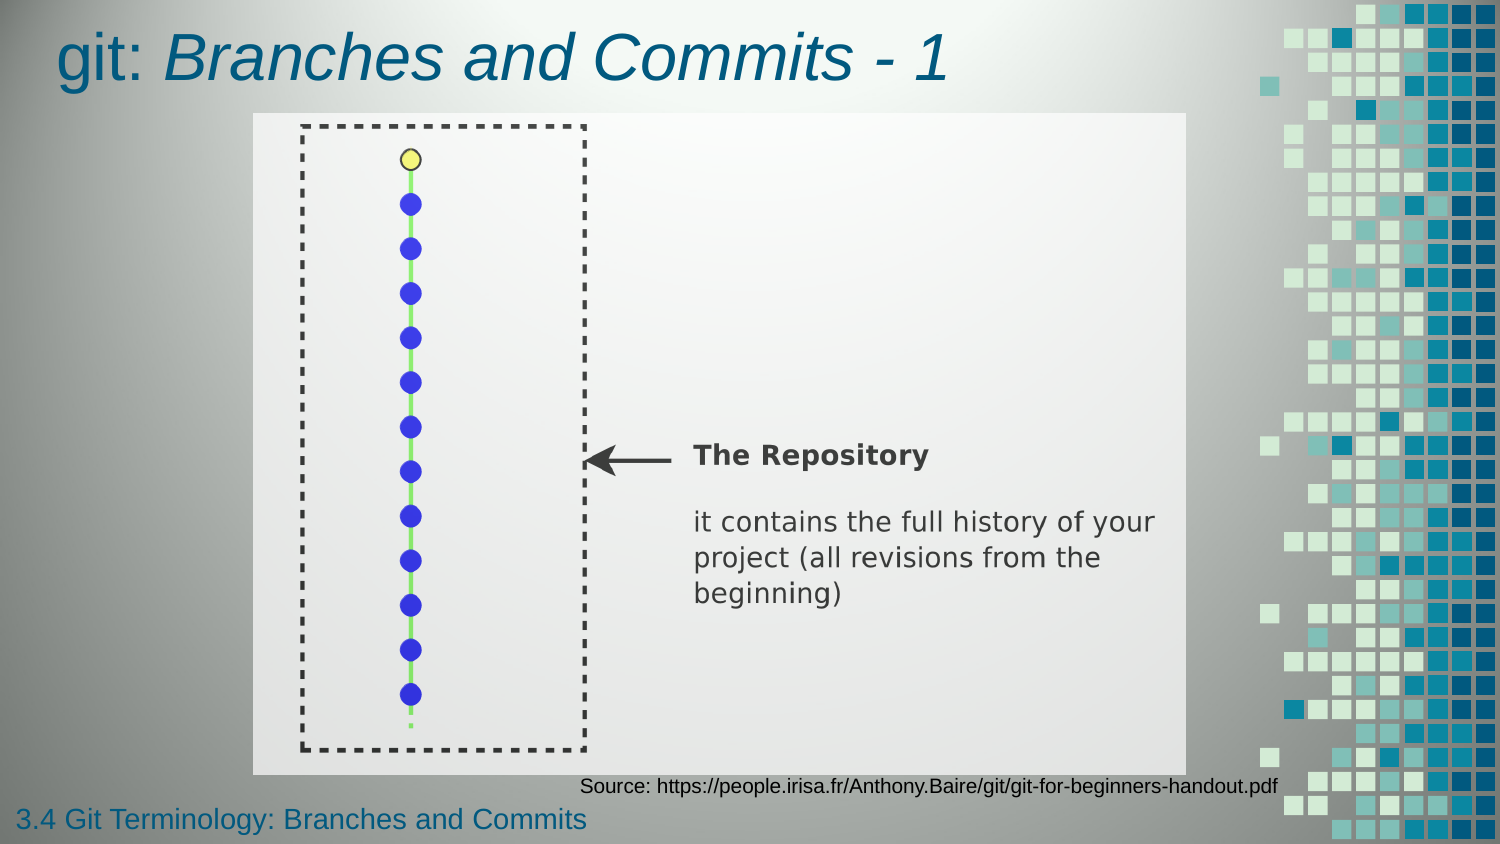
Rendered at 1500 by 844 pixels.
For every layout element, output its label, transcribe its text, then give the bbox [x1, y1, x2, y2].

picture [0, 0, 1500, 844]
text_box Source: https://people.irisa.fr/Anthony.Baire/git/git-for-beginners-handout.pdf [564, 765, 1452, 806]
title git: Branches and Commits - 1 [41, 4, 1326, 110]
text_box 3.4 Git Terminology: Branches and Commits [0, 793, 604, 843]
